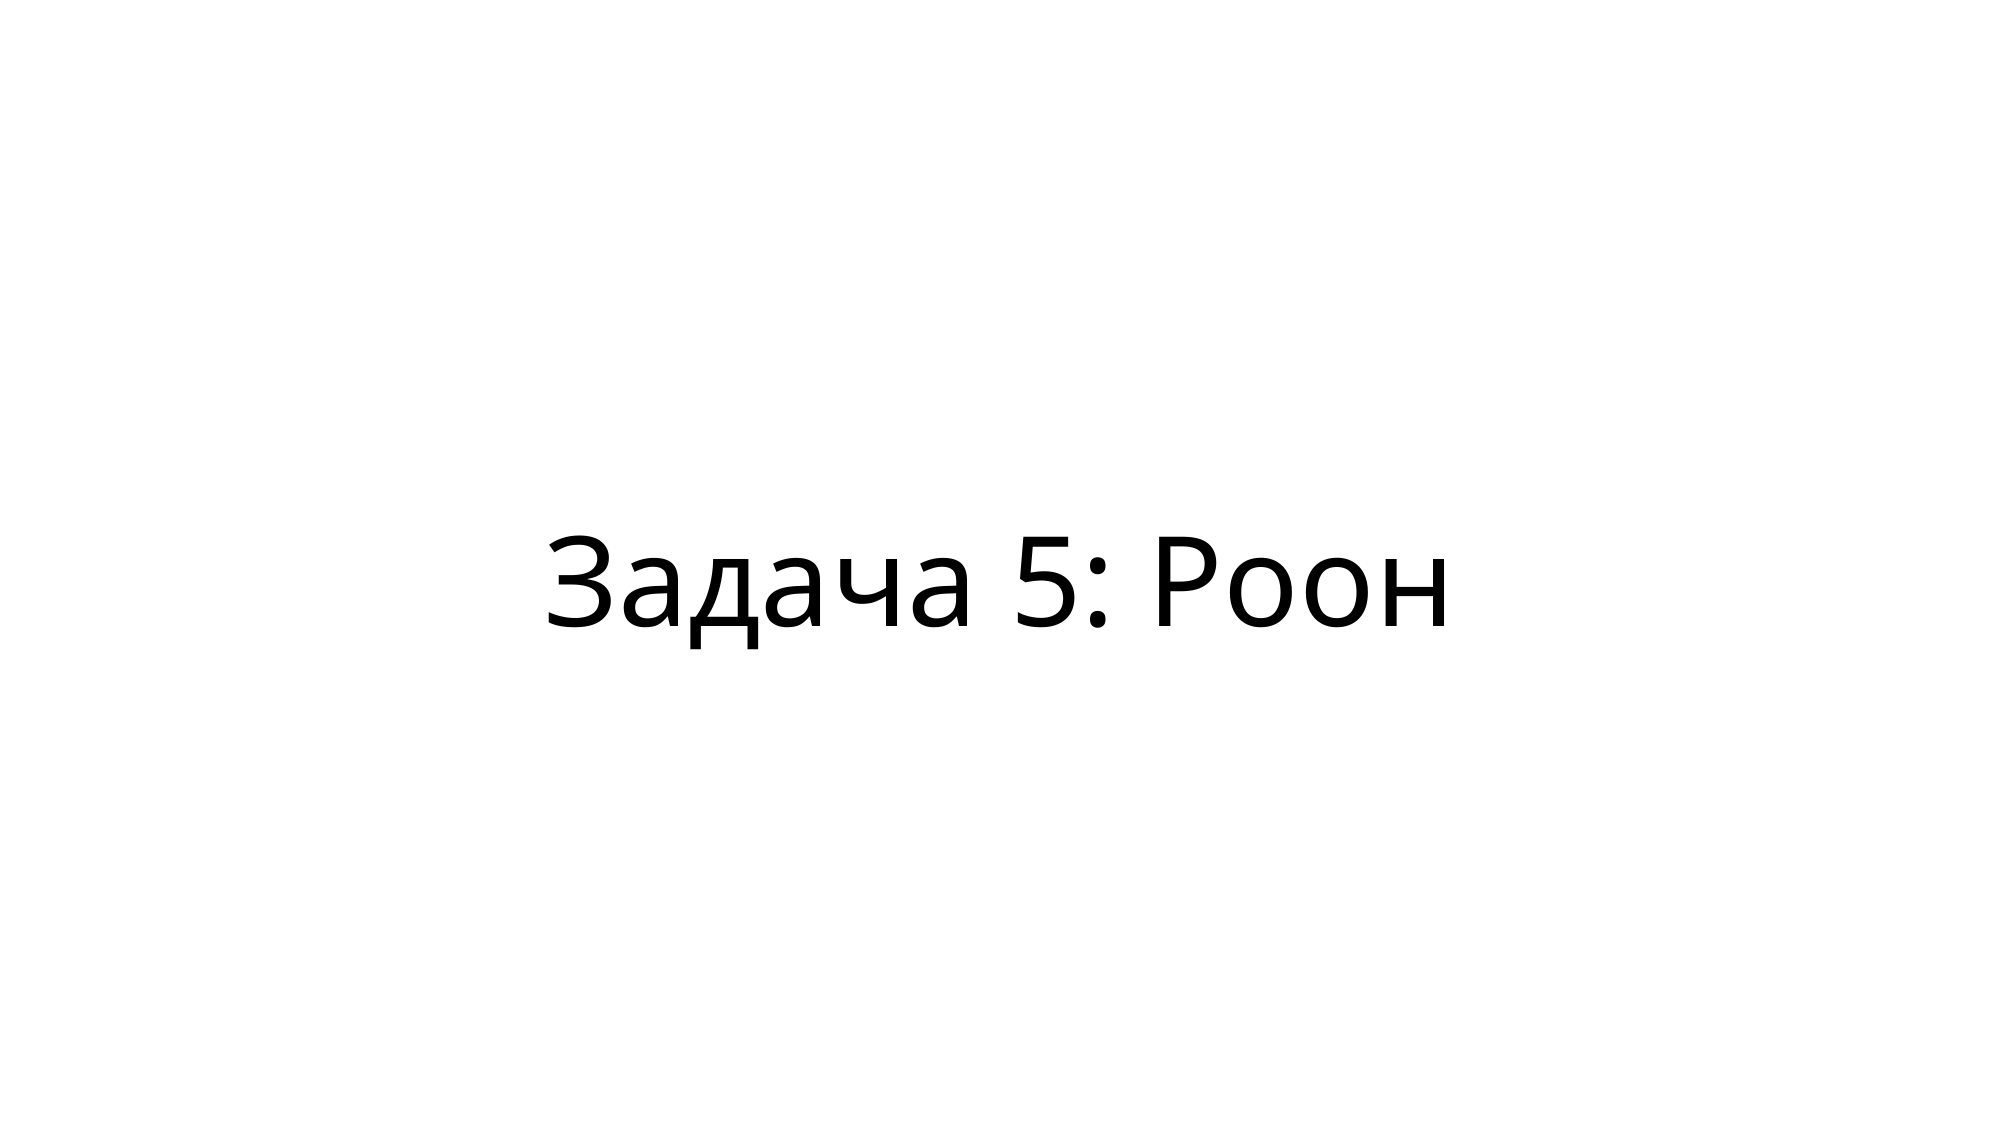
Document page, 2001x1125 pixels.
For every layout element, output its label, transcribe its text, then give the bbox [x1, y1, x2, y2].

title Задача 5: Роон [249, 184, 1750, 661]
